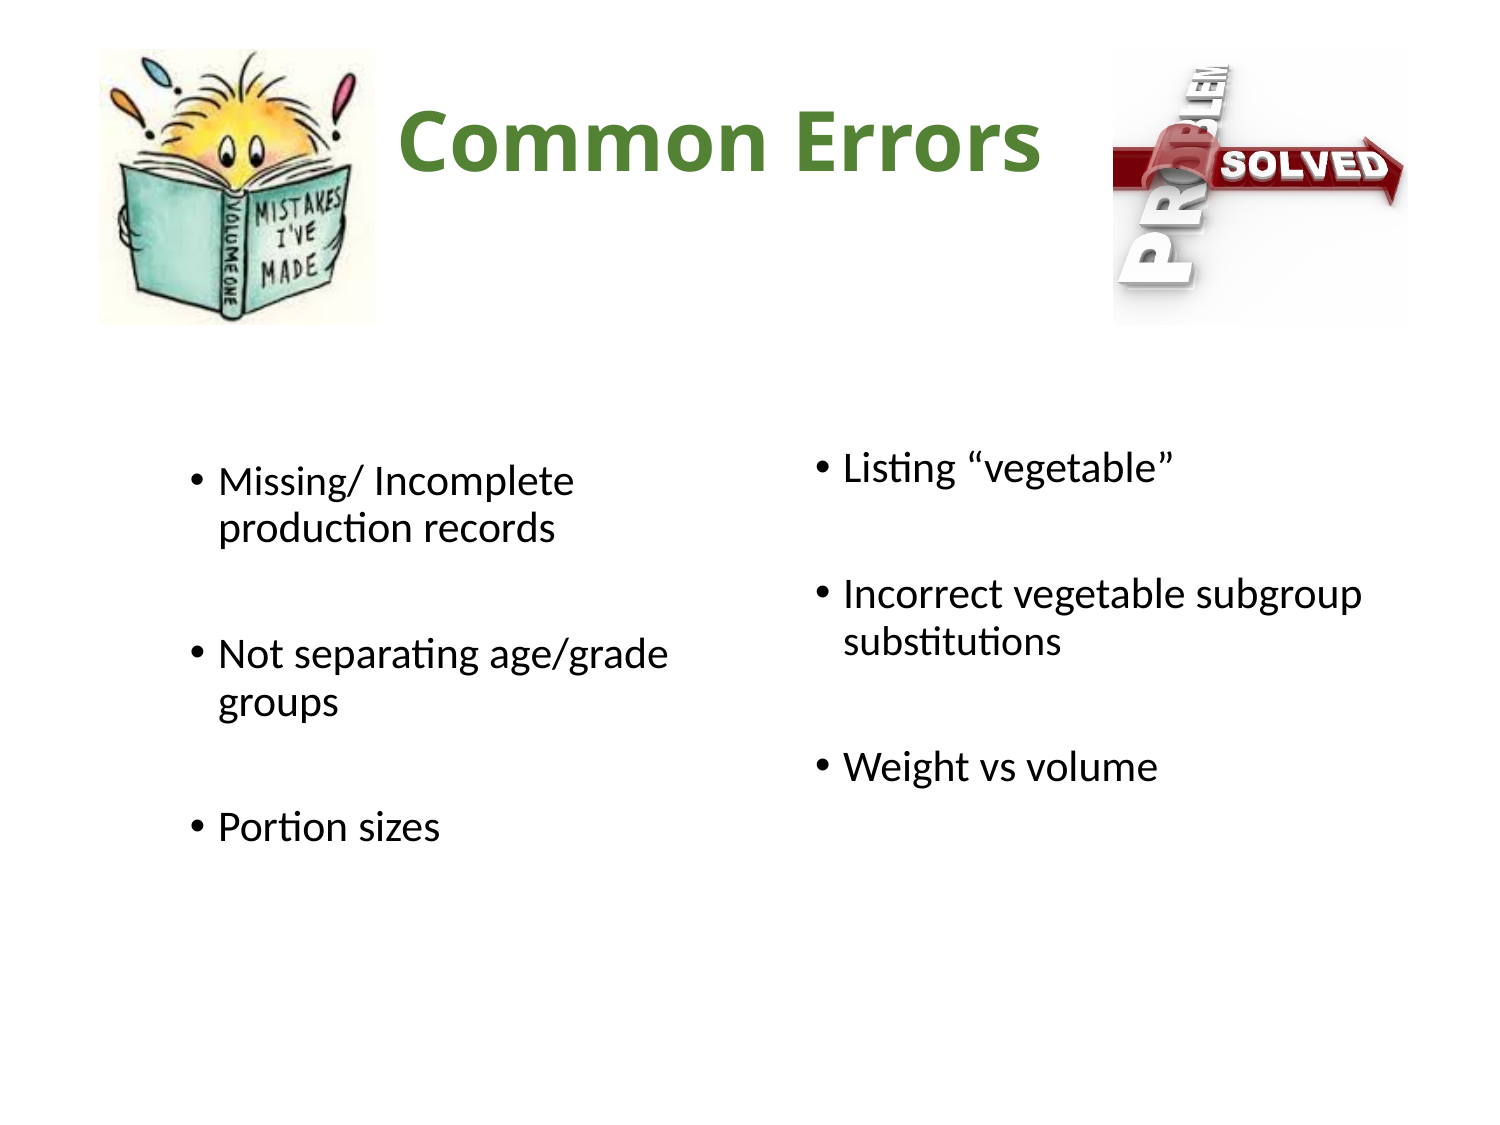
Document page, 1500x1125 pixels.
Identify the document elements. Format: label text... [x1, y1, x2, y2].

title Common Errors [174, 24, 1288, 264]
picture [1113, 48, 1408, 325]
picture [99, 49, 375, 325]
list Listing “vegetable” Incorrect vegetable subgroup substitutions Weight vs volume [800, 437, 1413, 1075]
list Missing/ Incomplete production records Not separating age/grade groups Portion sizes [174, 387, 736, 1088]
